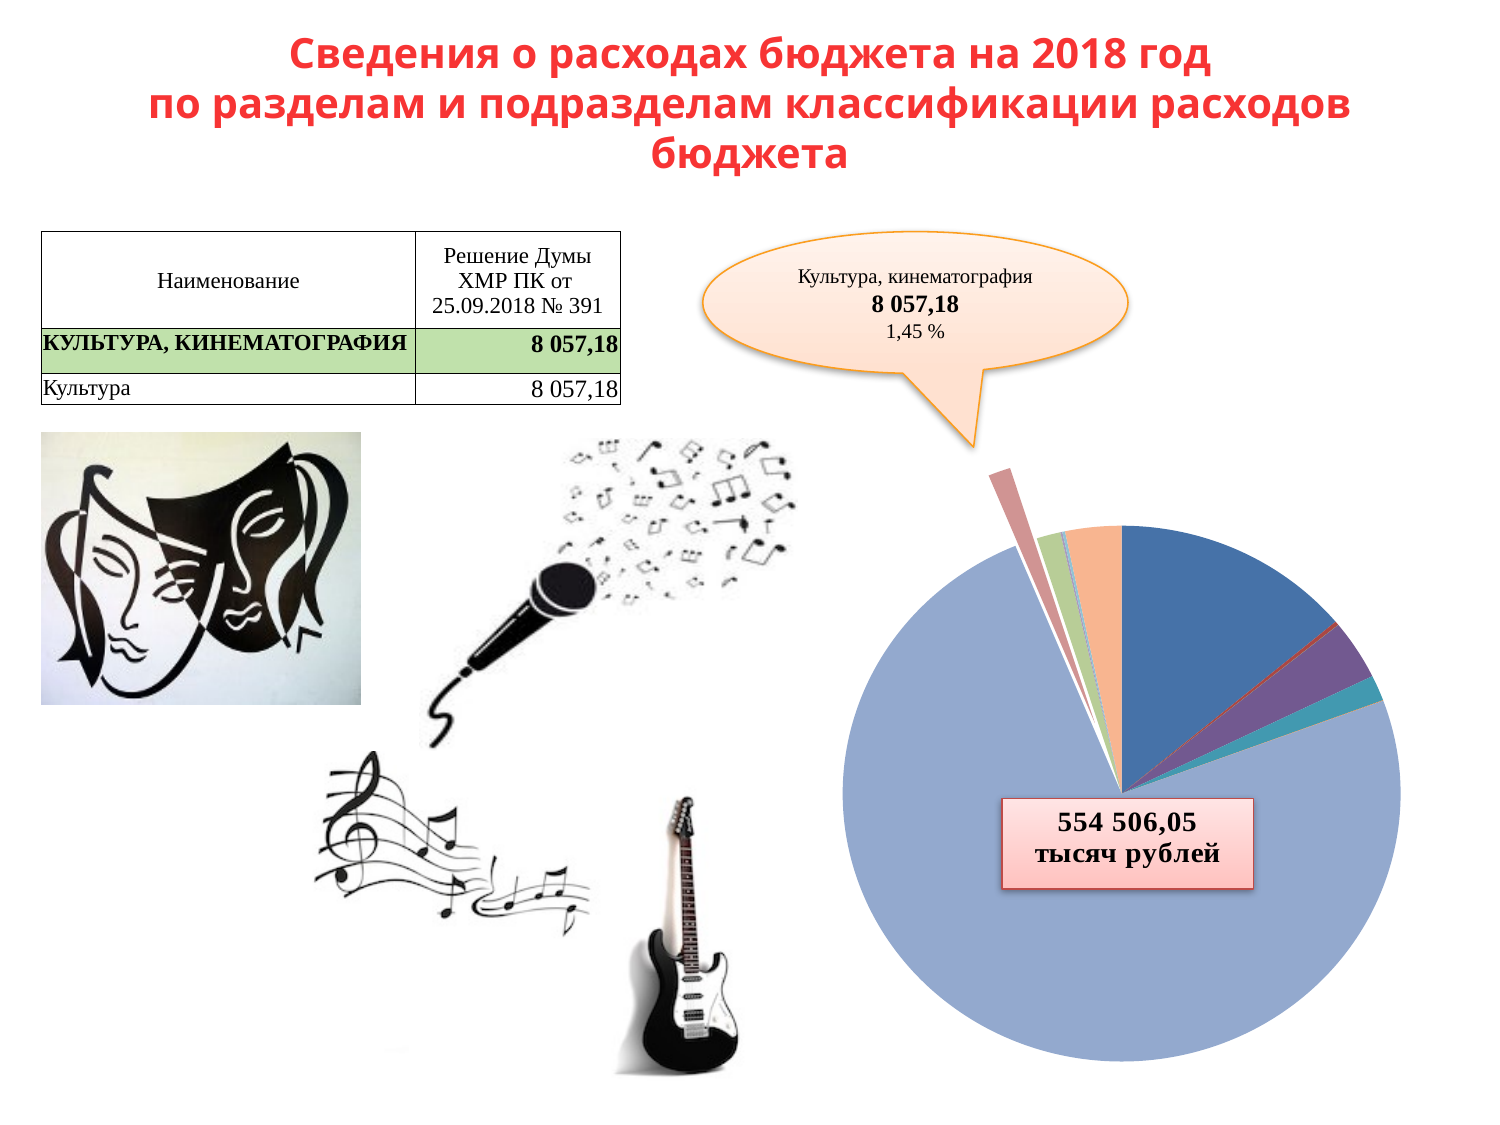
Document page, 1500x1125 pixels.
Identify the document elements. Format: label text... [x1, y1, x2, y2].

table_header Наименование [42, 232, 415, 328]
chart [825, 467, 1500, 1083]
picture [300, 438, 798, 1083]
title Сведения о расходах бюджета на 2018 год по разделам и подразделам классификации расходов бюджета [75, 19, 1425, 185]
table_header Решение Думы ХМР ПК от 25.09.2018 № 391 [416, 232, 620, 328]
table_cell КУЛЬТУРА, КИНЕМАТОГРАФИЯ [42, 329, 415, 373]
text_box Культура, кинематография 8 057,18 1,45 % [701, 230, 1129, 448]
table_cell 8 057,18 [416, 329, 620, 373]
table_cell Культура [42, 374, 415, 404]
table_cell 8 057,18 [416, 374, 620, 404]
picture [41, 432, 361, 705]
